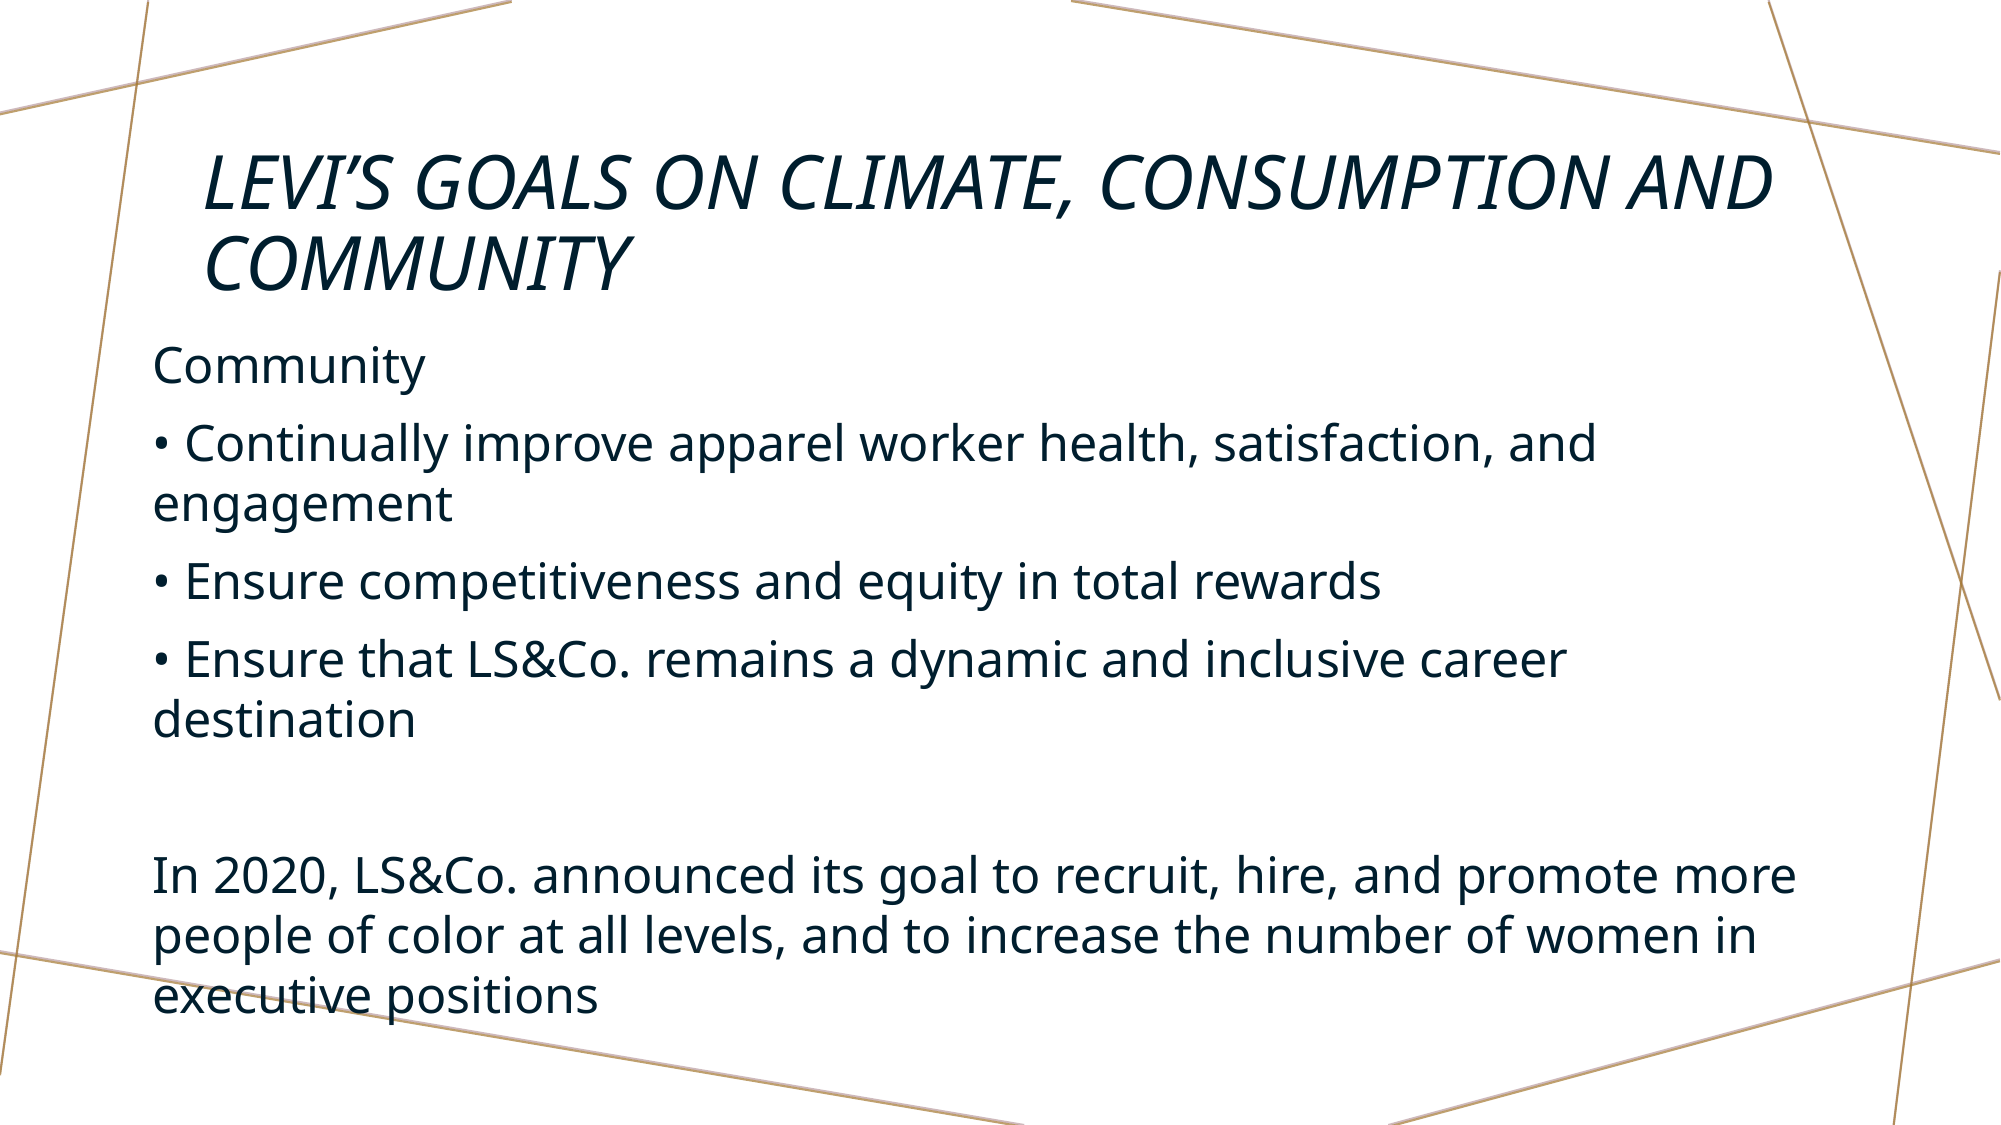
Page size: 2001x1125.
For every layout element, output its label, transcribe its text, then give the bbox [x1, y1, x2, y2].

title Levi’s goals on climate, consumption and community [187, 87, 1813, 315]
list Community • Continually improve apparel worker health, satisfaction, and engagement • Ensure competitiveness and equity in total rewards • Ensure that LS&Co. remains a dynamic and inclusive career destination In 2020, LS&Co. announced its goal to recruit, hire, and promote more people of color at all levels, and to increase the number of women in executive positions [137, 326, 1851, 1031]
